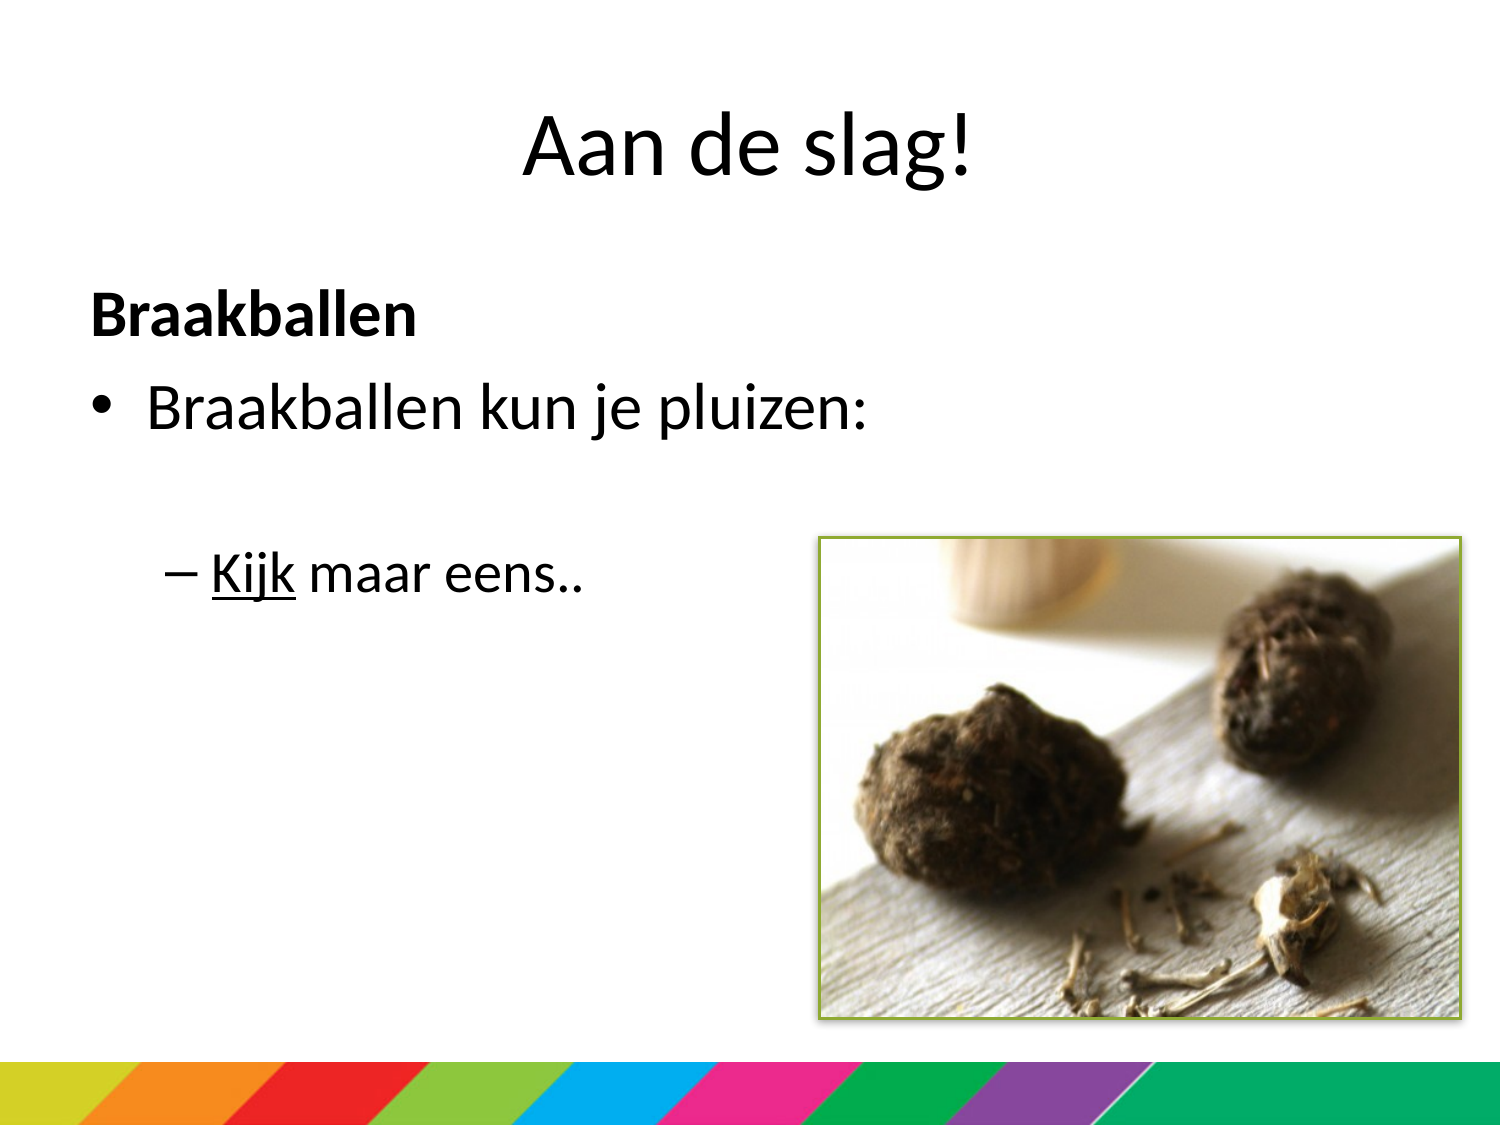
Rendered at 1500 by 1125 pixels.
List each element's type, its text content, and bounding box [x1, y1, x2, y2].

picture [820, 538, 1459, 1017]
picture [656, 1062, 1500, 1125]
picture [0, 1062, 574, 1125]
title Aan de slag! [75, 45, 1425, 233]
list Braakballen Braakballen kun je pluizen: Kijk maar eens.. [75, 262, 1425, 1005]
